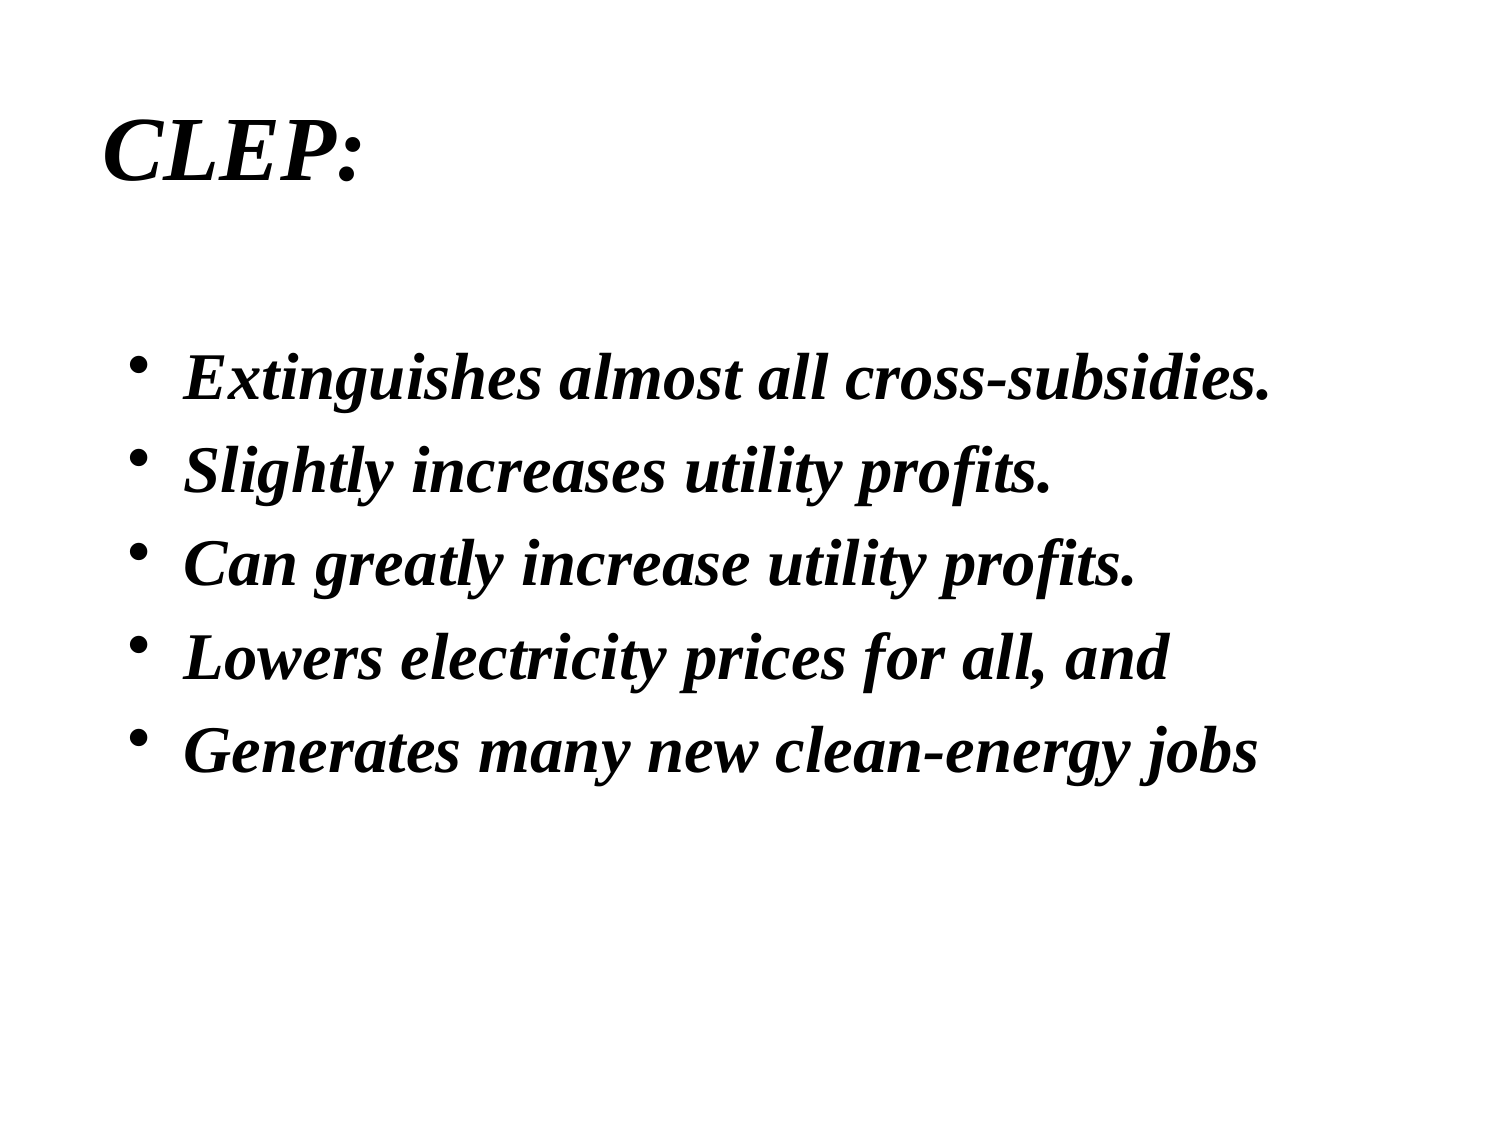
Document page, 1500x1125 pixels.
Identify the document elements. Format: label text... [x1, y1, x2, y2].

list Extinguishes almost all cross-subsidies. Slightly increases utility profits. Can greatly increase utility profits. Lowers electricity prices for all, and Generates many new clean-energy jobs [112, 324, 1388, 1000]
title CLEP: [87, 50, 388, 238]
